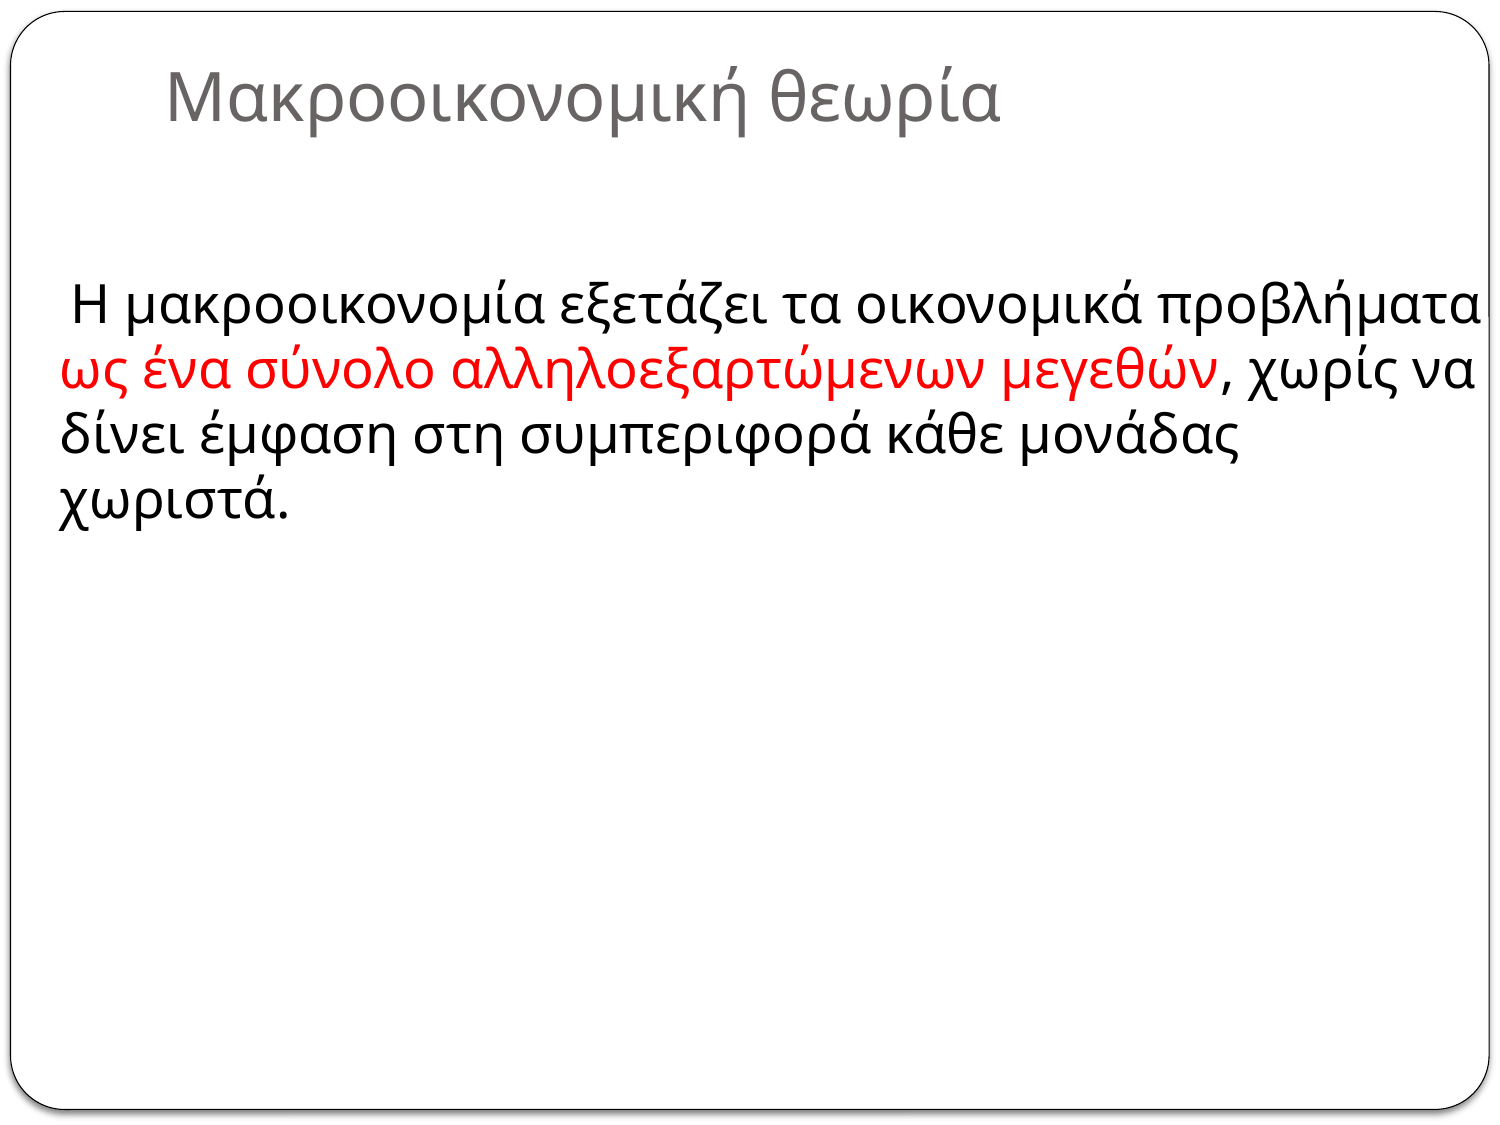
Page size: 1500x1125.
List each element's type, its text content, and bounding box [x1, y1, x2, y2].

list Η μακροοικονομία εξετάζει τα οικονομικά προβλήματα ως ένα σύνολο αλληλοεξαρτώμενων μεγεθών, χωρίς να δίνει έμφαση στη συμπεριφορά κάθε μονάδας χωριστά. [0, 262, 1500, 1005]
title Μακροοικονομική θεωρία [150, 45, 1425, 233]
